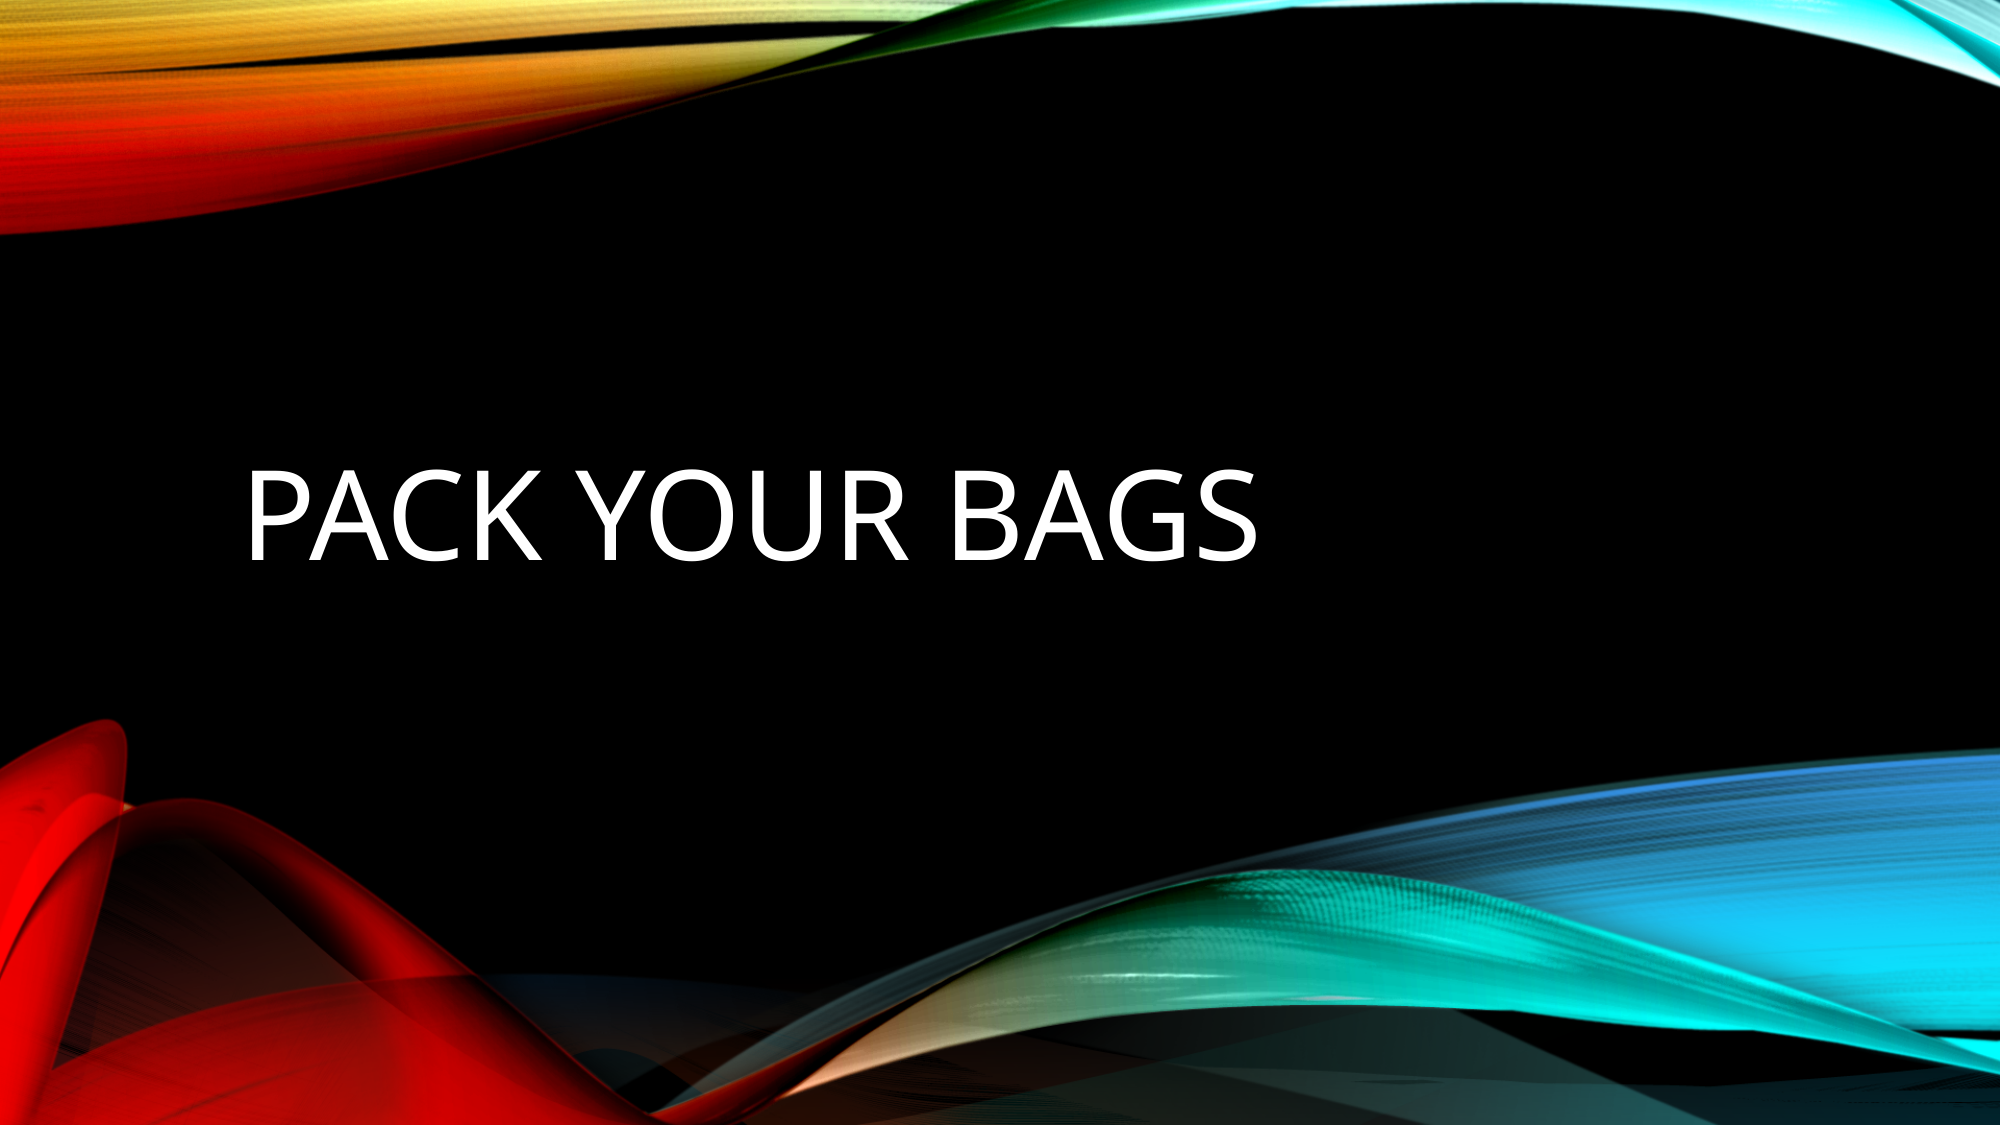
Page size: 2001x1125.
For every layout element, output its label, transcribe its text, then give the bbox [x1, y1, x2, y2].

title Pack your bags [225, 295, 1775, 596]
picture [0, 717, 2000, 1125]
picture [0, 0, 2000, 237]
